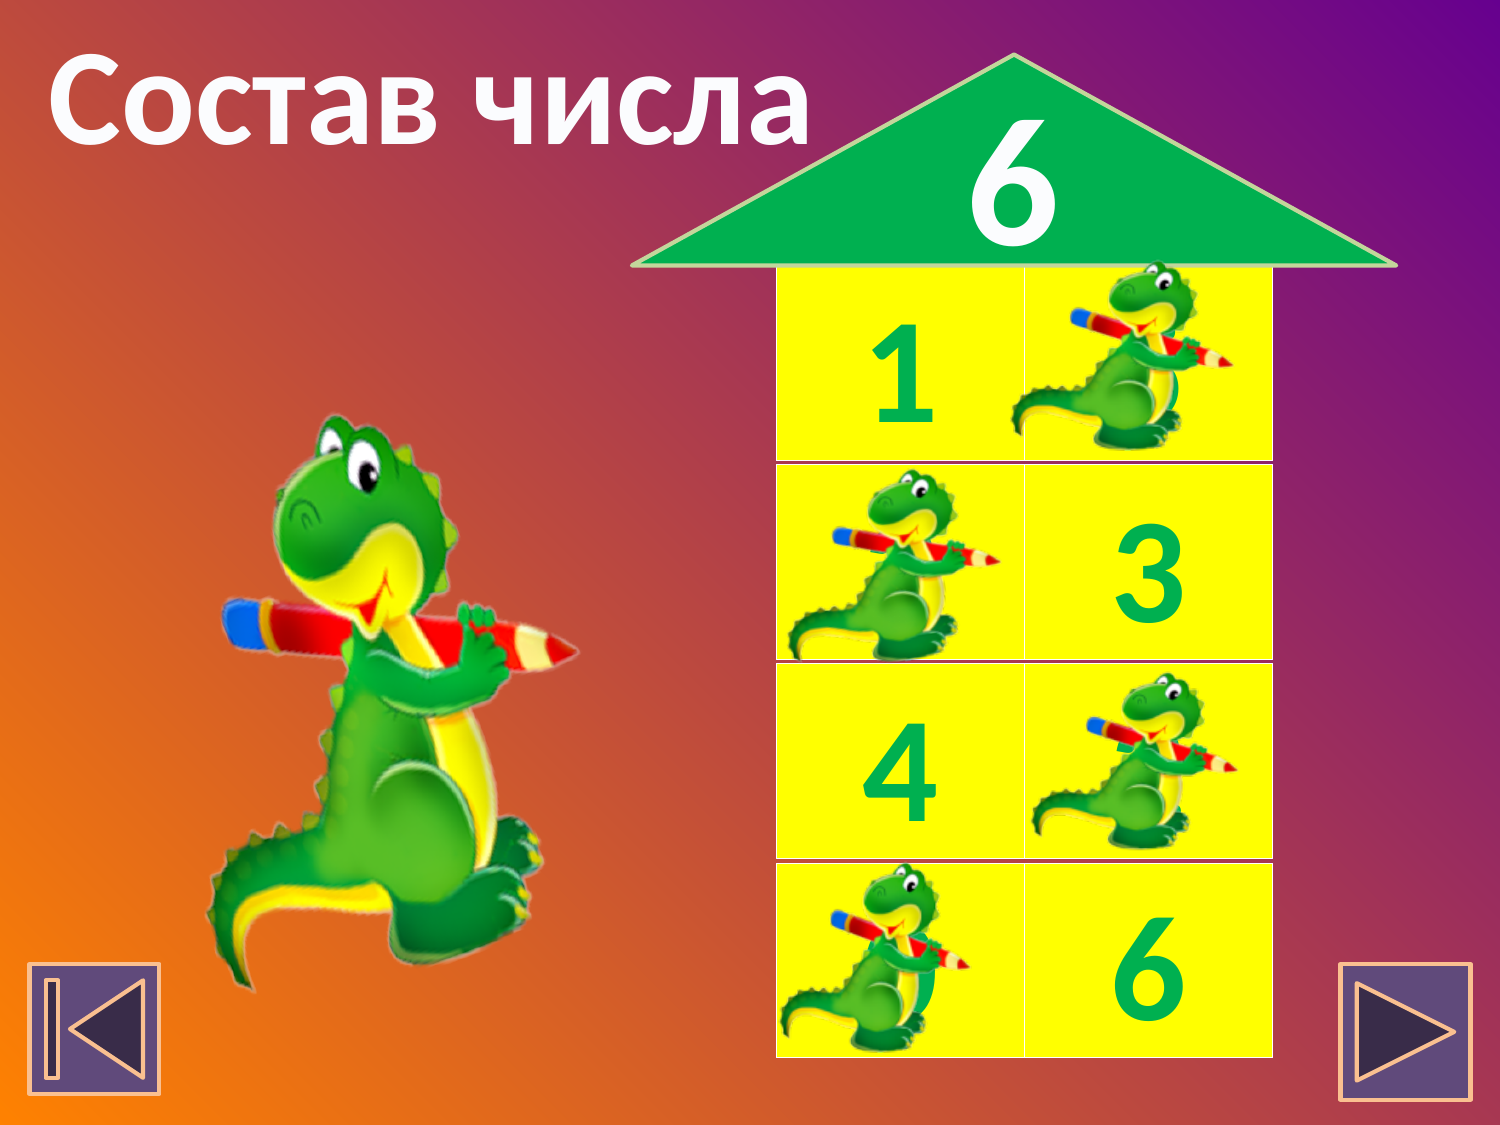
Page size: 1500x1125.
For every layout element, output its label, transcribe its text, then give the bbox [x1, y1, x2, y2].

text_box 6 [951, 54, 1075, 290]
text_box 3 [1065, 480, 1273, 655]
picture [0, 243, 1294, 1124]
text_box Состав числа [33, 0, 861, 180]
text_box [629, 86, 951, 268]
text_box [1338, 962, 1473, 1102]
text_box [27, 962, 161, 1096]
text_box 4 [776, 691, 980, 844]
text_box 1 [776, 268, 957, 453]
text_box [1075, 85, 1399, 268]
text_box 6 [1027, 877, 1273, 1058]
